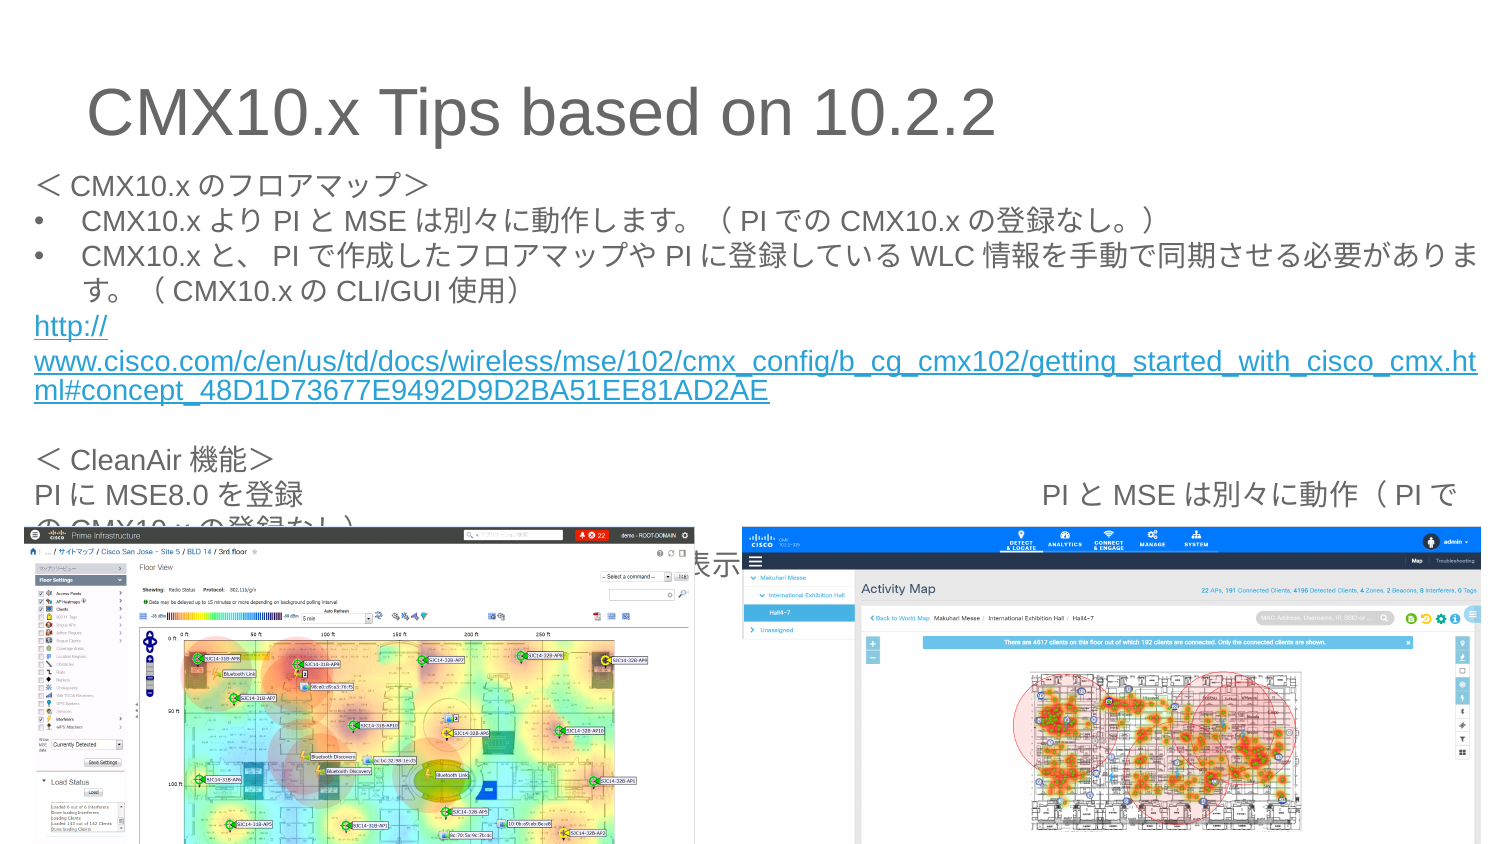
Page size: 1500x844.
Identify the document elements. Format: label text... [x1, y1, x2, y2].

title CMX10.x Tips based on 10.2.2 [71, 55, 1441, 160]
text_box ＜CMX10.xのフロアマップ＞ CMX10.xよりPIとMSEは別々に動作します。（PIでのCMX10.xの登録なし。） CMX10.xと、PIで作成したフロアマップやPIに登録しているWLC情報を手動で同期させる必要があります。（CMX10.xのCLI/GUI使用） http://www.cisco.com/c/en/us/td/docs/wireless/mse/102/cmx_config/b_cg_cmx102/getting_started_with_cisco_cmx.html#concept_48D1D73677E9492D9D2BA51EE81AD2AE ＜CleanAir機能＞ PIにMSE8.0を登録 PIとMSEは別々に動作（PIでのCMX10.xの登録なし） →PIのフロアマップに干渉源、zone of impactを表示 →CMX10.2.2のActivity Mapに干渉源、zone of impactを表示 [19, 160, 1500, 830]
picture [742, 526, 1482, 844]
picture [24, 526, 696, 844]
